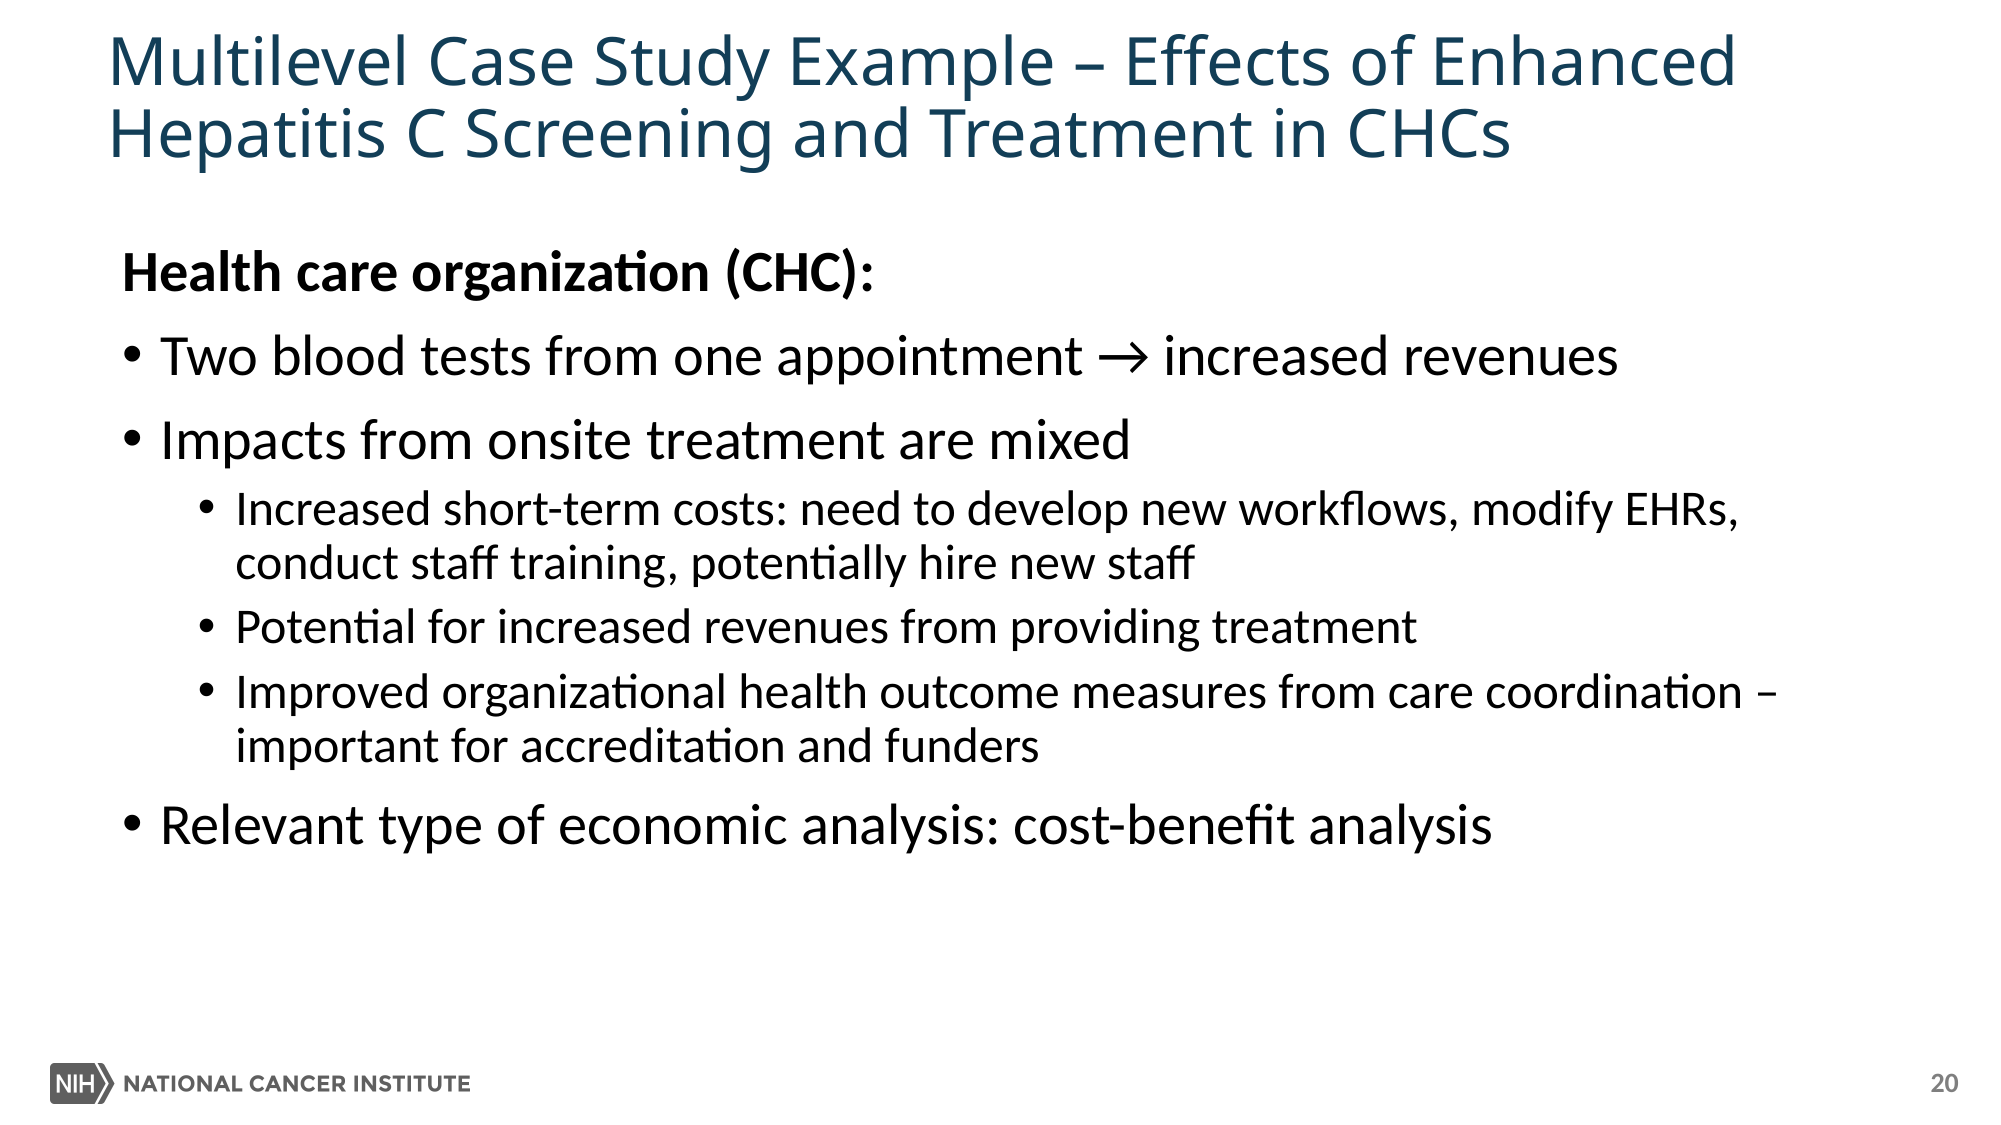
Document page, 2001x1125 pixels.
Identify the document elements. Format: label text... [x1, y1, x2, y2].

title Multilevel Case Study Example – Effects of Enhanced Hepatitis C Screening and Treatment in CHCs [108, 102, 1894, 173]
list Health care organization (CHC): Two blood tests from one appointment → increased revenues Impacts from onsite treatment are mixed Increased short-term costs: need to develop new workflows, modify EHRs, conduct staff training, potentially hire new staff Potential for increased revenues from providing treatment Improved organizational health outcome measures from care coordination – important for accreditation and funders Relevant type of economic analysis: cost-benefit analysis [108, 234, 1894, 1022]
picture [50, 1063, 470, 1104]
